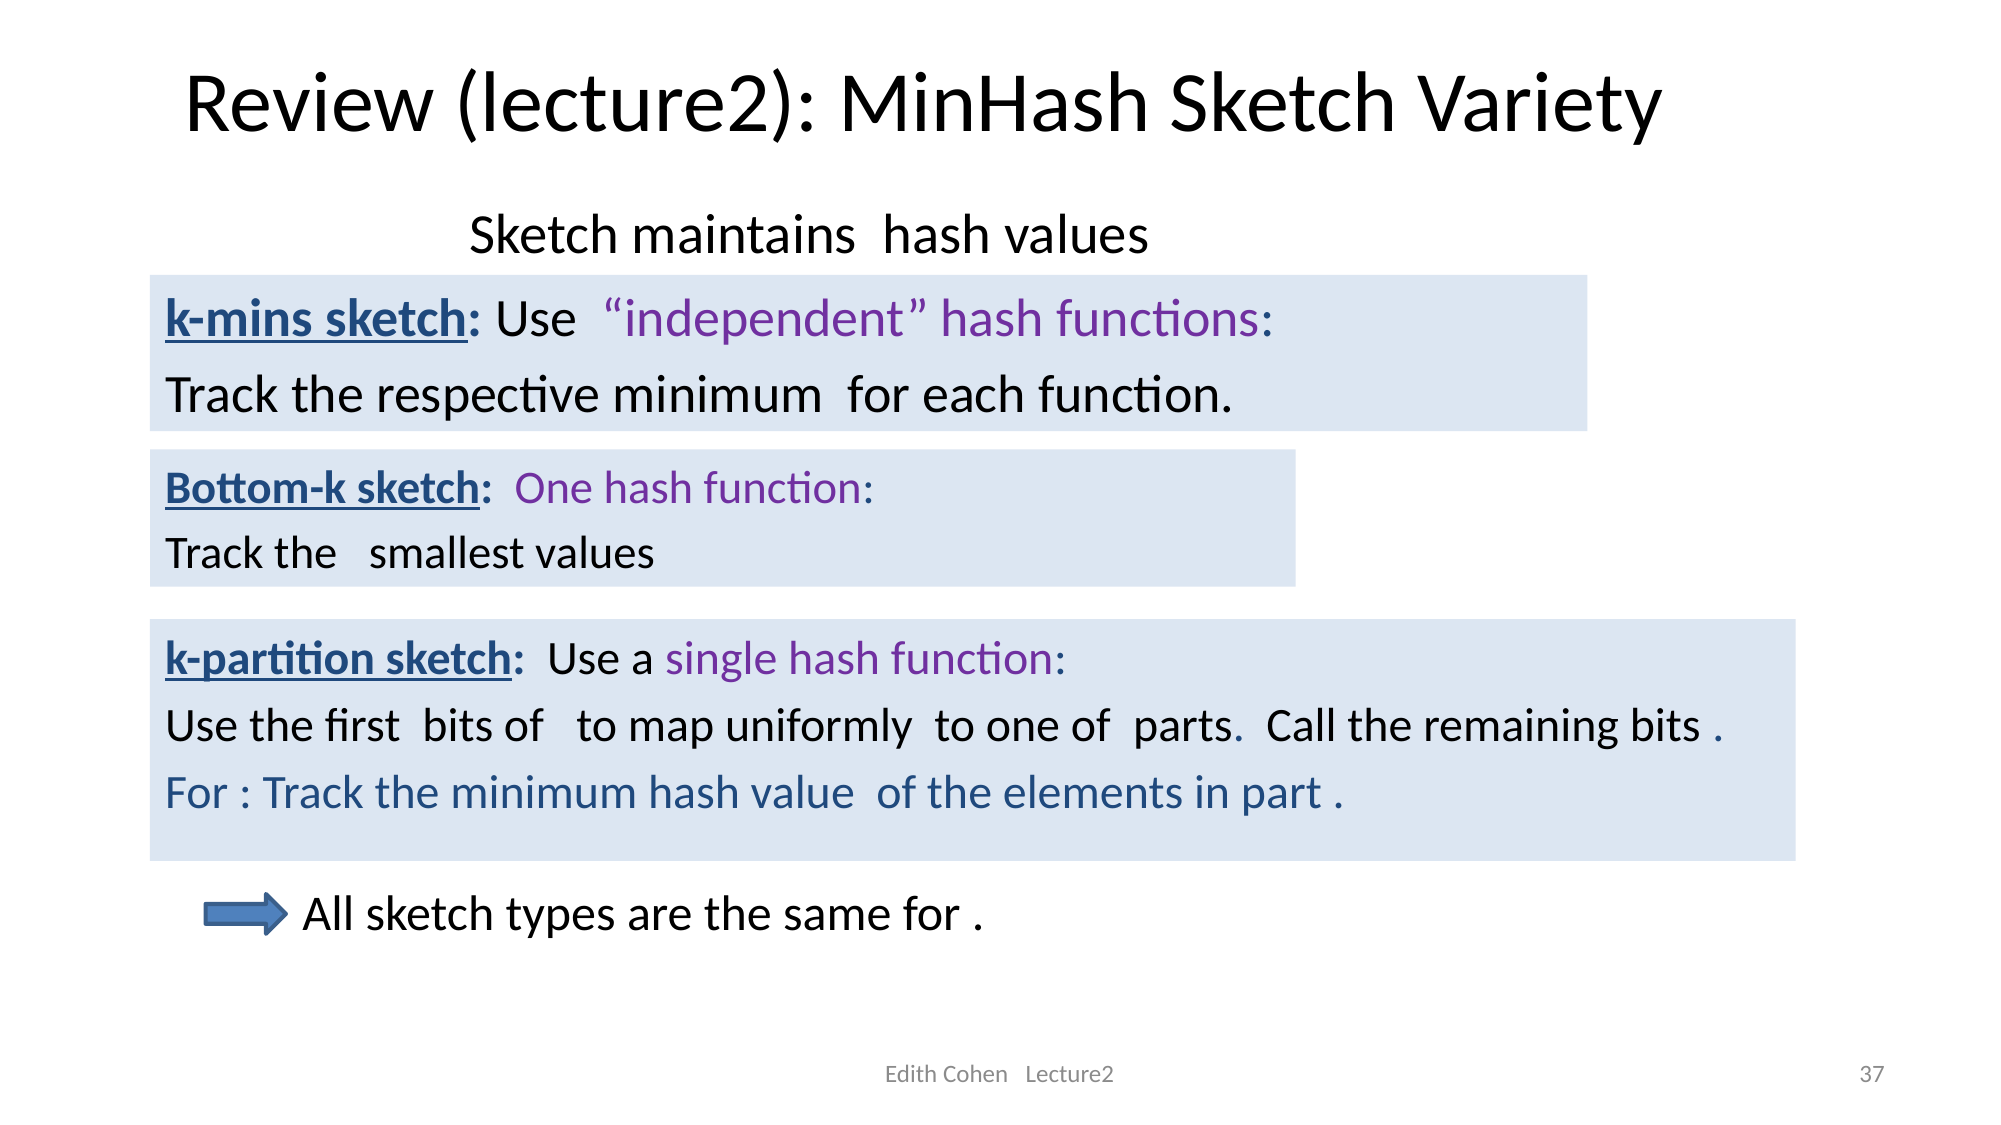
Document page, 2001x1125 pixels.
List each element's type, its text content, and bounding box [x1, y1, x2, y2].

slide_number 37 [1433, 1042, 1900, 1103]
title Review (lecture2): MinHash Sketch Variety [37, 37, 1813, 157]
text_box [203, 892, 288, 936]
footer Edith Cohen Lecture2 [683, 1042, 1317, 1103]
